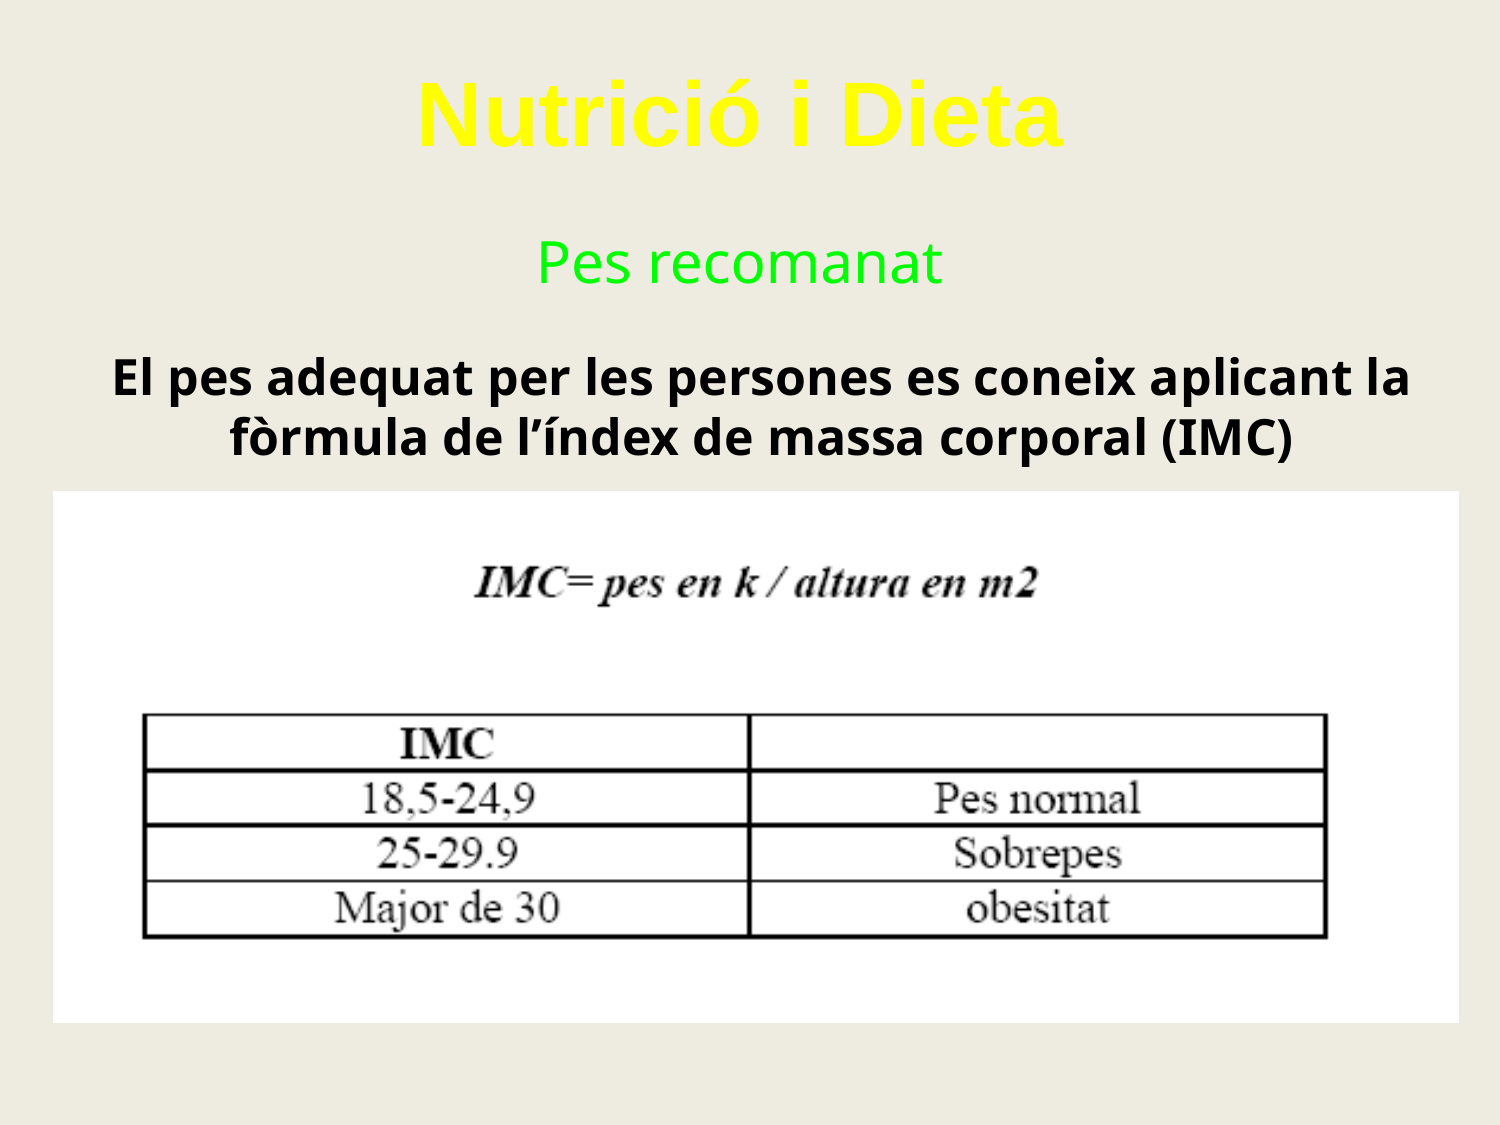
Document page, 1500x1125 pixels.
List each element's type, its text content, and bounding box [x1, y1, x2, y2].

picture [52, 491, 1460, 1023]
text_box El pes adequat per les persones es coneix aplicant la fòrmula de l’índex de massa corporal (IMC) [53, 337, 1471, 473]
text_box Pes recomanat [521, 161, 958, 303]
text_box Nutrició i Dieta [401, 47, 1079, 173]
